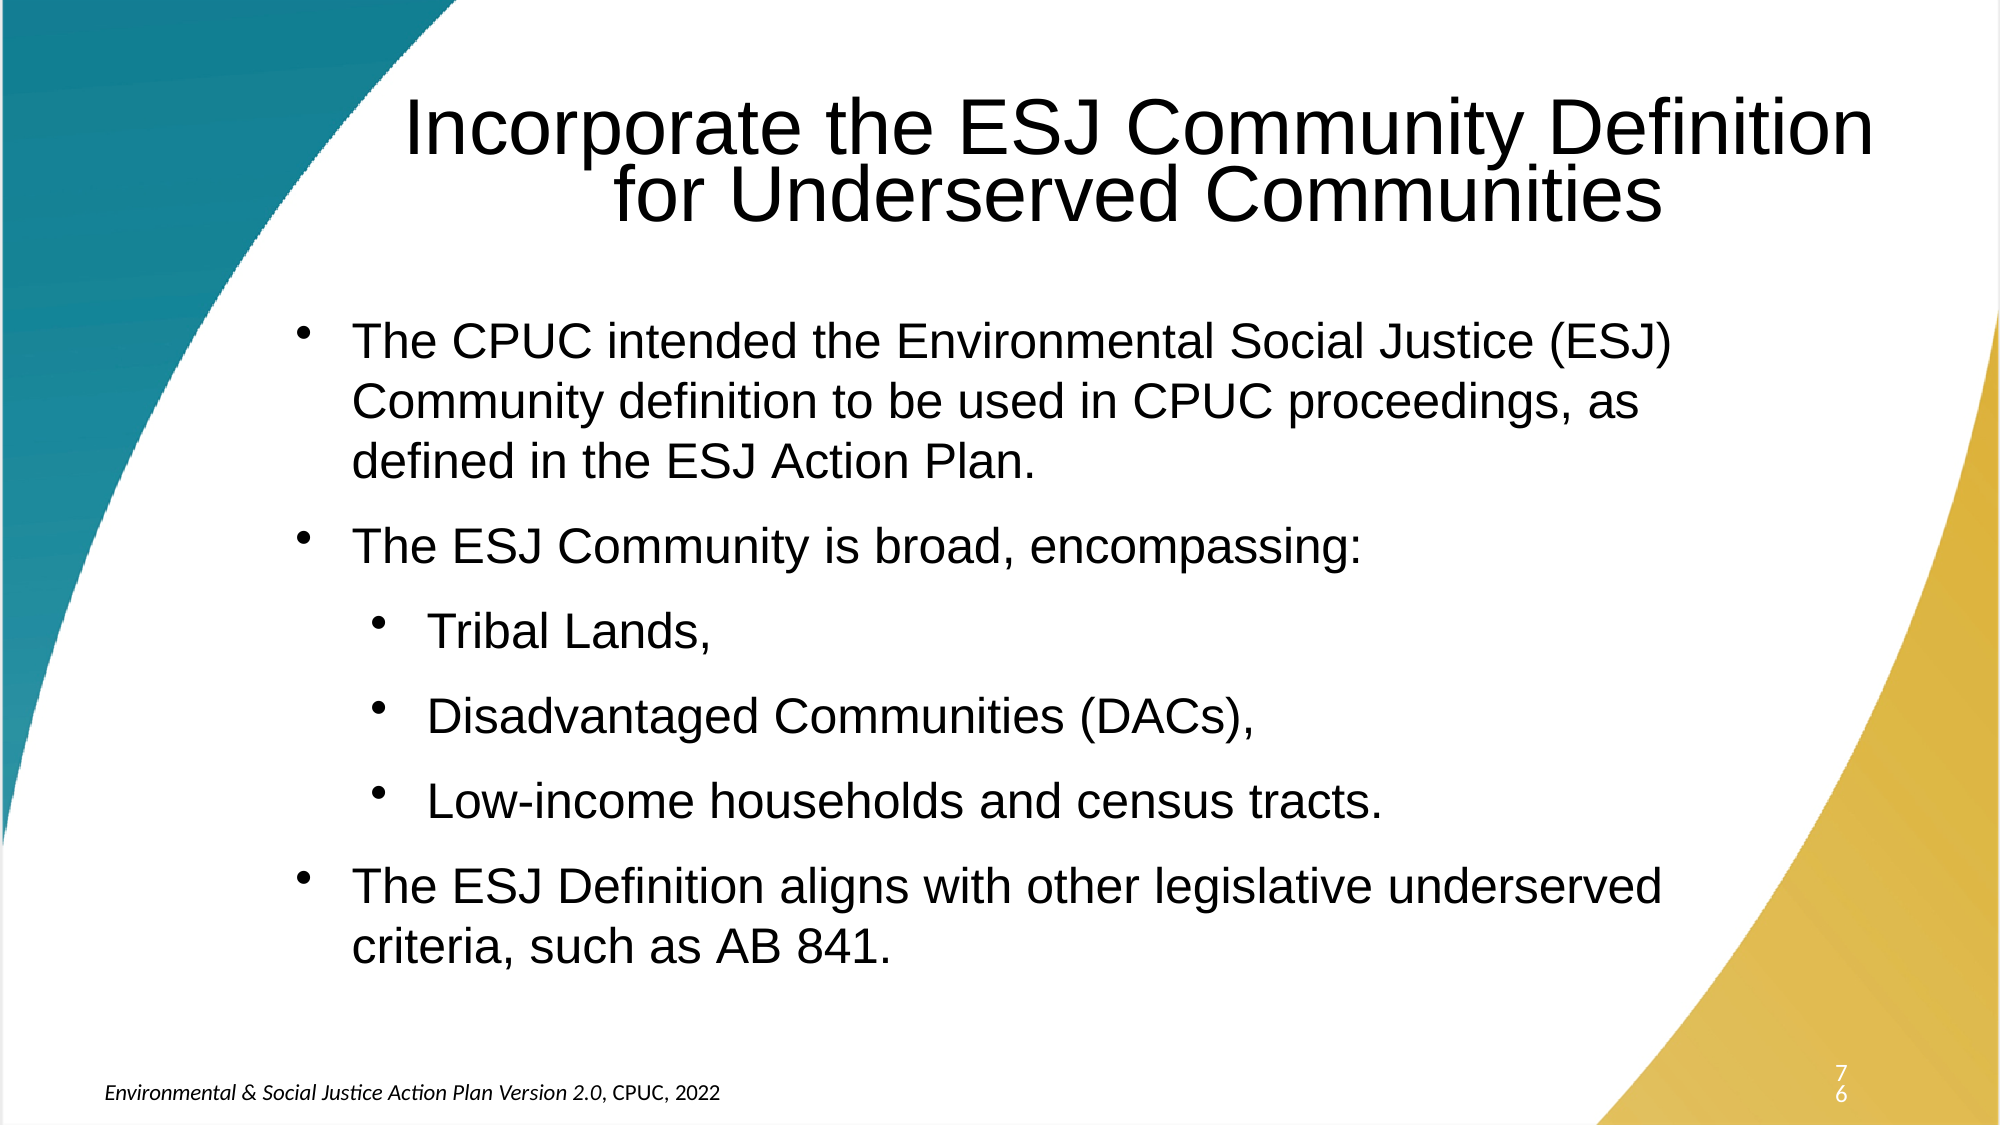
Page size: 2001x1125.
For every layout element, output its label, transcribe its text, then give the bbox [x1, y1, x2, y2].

text_box Environmental & Social Justice Action Plan Version 2.0, CPUC, 2022 [102, 1081, 727, 1106]
title Incorporate the ESJ Community Definition for Underserved Communities [401, 47, 1879, 290]
picture [0, 0, 2000, 1125]
text_box The CPUC intended the Environmental Social Justice (ESJ) Community definition to be used in CPUC proceedings, as defined in the ESJ Action Plan. The ESJ Community is broad, encompassing: Tribal Lands, Disadvantaged Communities (DACs), Low-income households and census tracts. The ESJ Definition aligns with other legislative underserved criteria, such as AB 841. [293, 306, 1678, 974]
slide_number 76 [1828, 1060, 1856, 1125]
